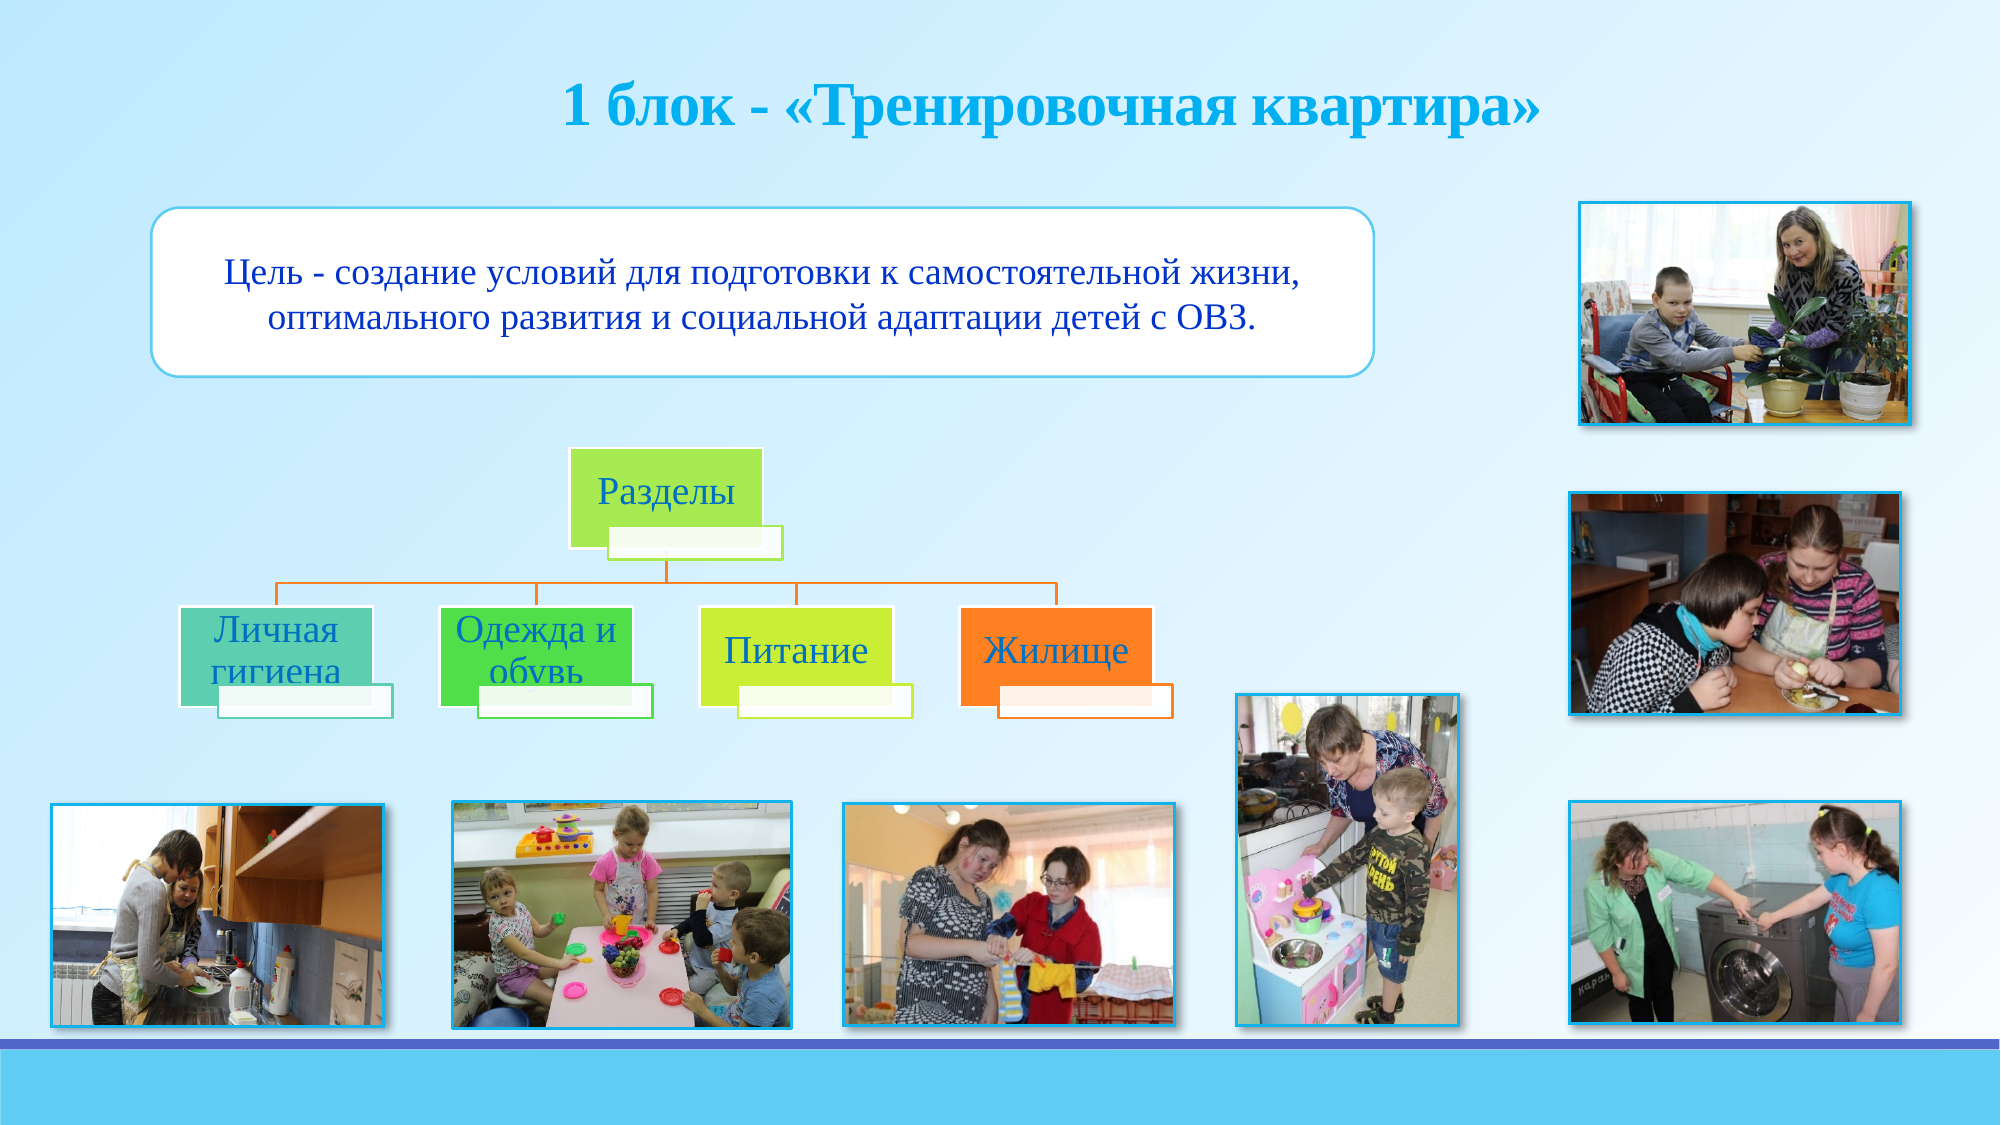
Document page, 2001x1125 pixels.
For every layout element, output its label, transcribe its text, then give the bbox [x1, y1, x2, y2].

picture [54, 807, 381, 1024]
picture [1572, 804, 1898, 1021]
picture [1572, 495, 1898, 712]
picture [1239, 697, 1456, 1023]
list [168, 360, 1184, 806]
picture [846, 806, 1172, 1023]
title 1 блок - «Тренировочная квартира» [169, 8, 1936, 147]
text_box [1192, 245, 1820, 672]
text_box Цель - создание условий для подготовки к самостоятельной жизни, оптимального развития и социальной адаптации детей с ОВЗ. [149, 206, 1376, 379]
picture [455, 804, 789, 1026]
picture [1582, 205, 1907, 422]
